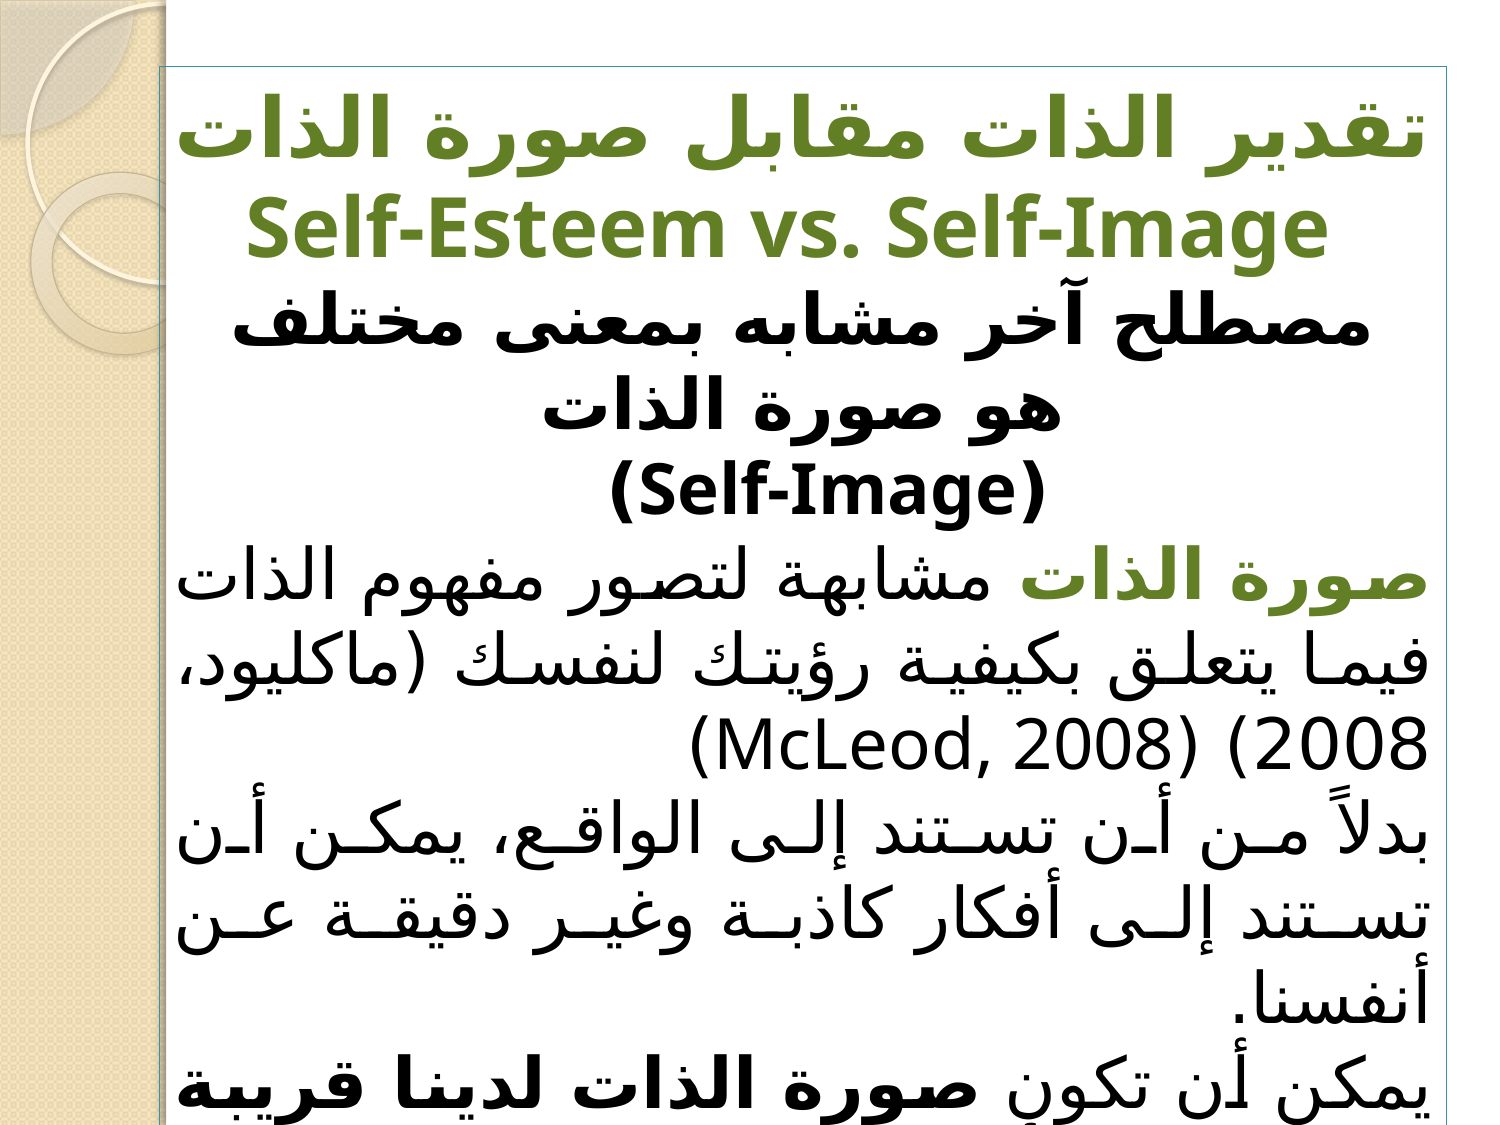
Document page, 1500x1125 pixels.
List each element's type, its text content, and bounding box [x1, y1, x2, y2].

text_box تقدير الذات مقابل صورة الذات Self-Esteem vs. Self-Image مصطلح آخر مشابه بمعنى مختلف هو صورة الذات (Self-Image) صورة الذات مشابهة لتصور مفهوم الذات فيما يتعلق بكيفية رؤيتك لنفسك (ماكليود، 2008) (McLeod, 2008) بدلاً من أن تستند إلى الواقع، يمكن أن تستند إلى أفكار كاذبة وغير دقيقة عن أنفسنا. يمكن أن تكون صورة الذات لدينا قريبة من الواقع أو بعيدة عنه، ولكنها عمومًا ليست تمامًا متوافقة مع الواقع الموضوعي أو مع الطريقة التي يرونا بها الآخرون. [159, 66, 1447, 1125]
